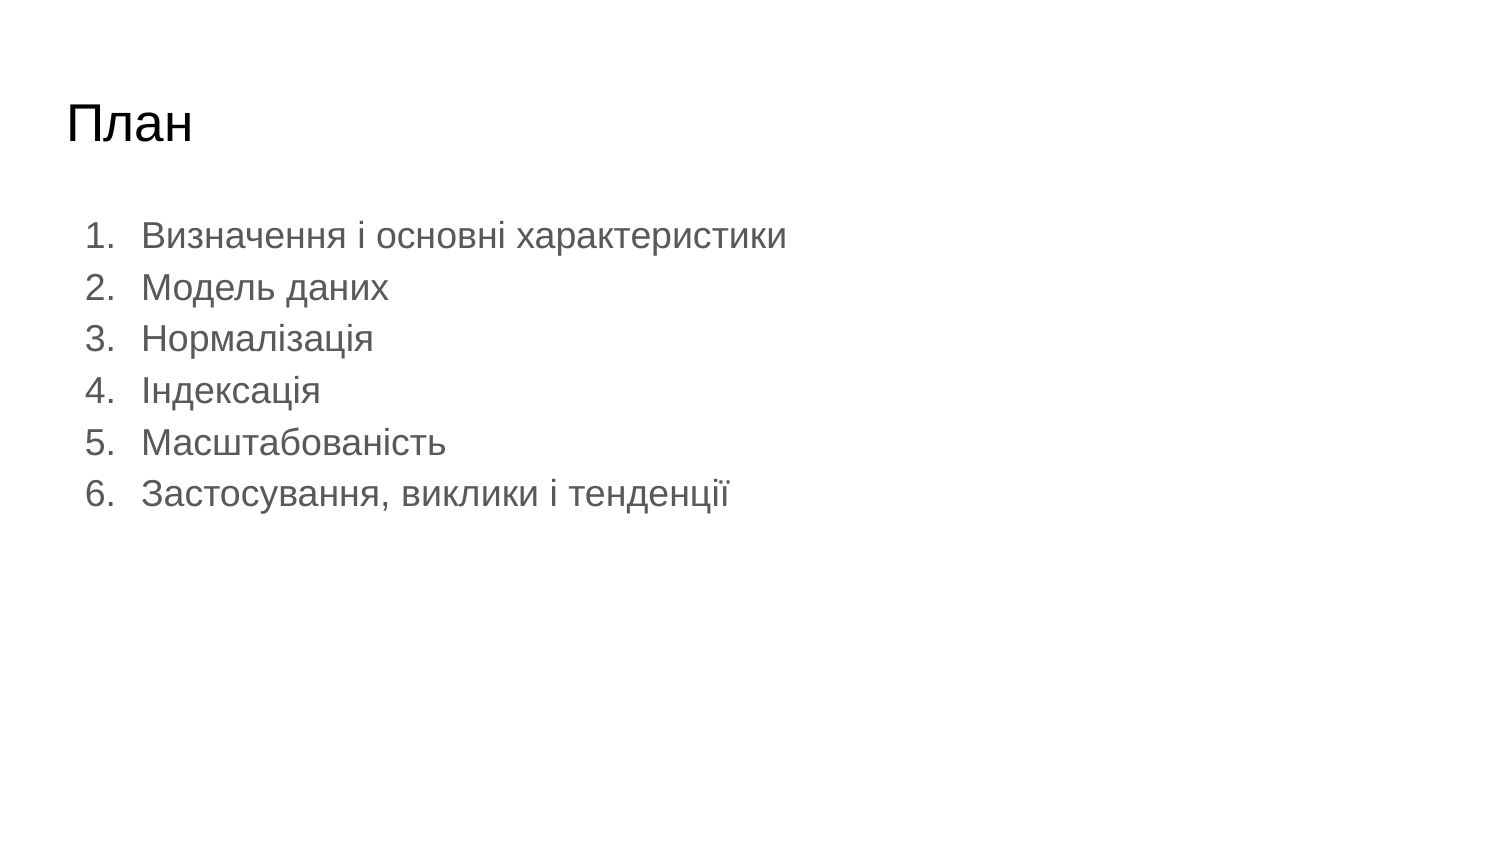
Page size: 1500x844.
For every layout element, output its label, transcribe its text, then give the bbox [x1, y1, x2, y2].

title План [51, 72, 1449, 167]
list Визначення і основні характеристики Модель даних Нормалізація Індексація Масштабованість Застосування, виклики і тенденції [51, 189, 1449, 750]
